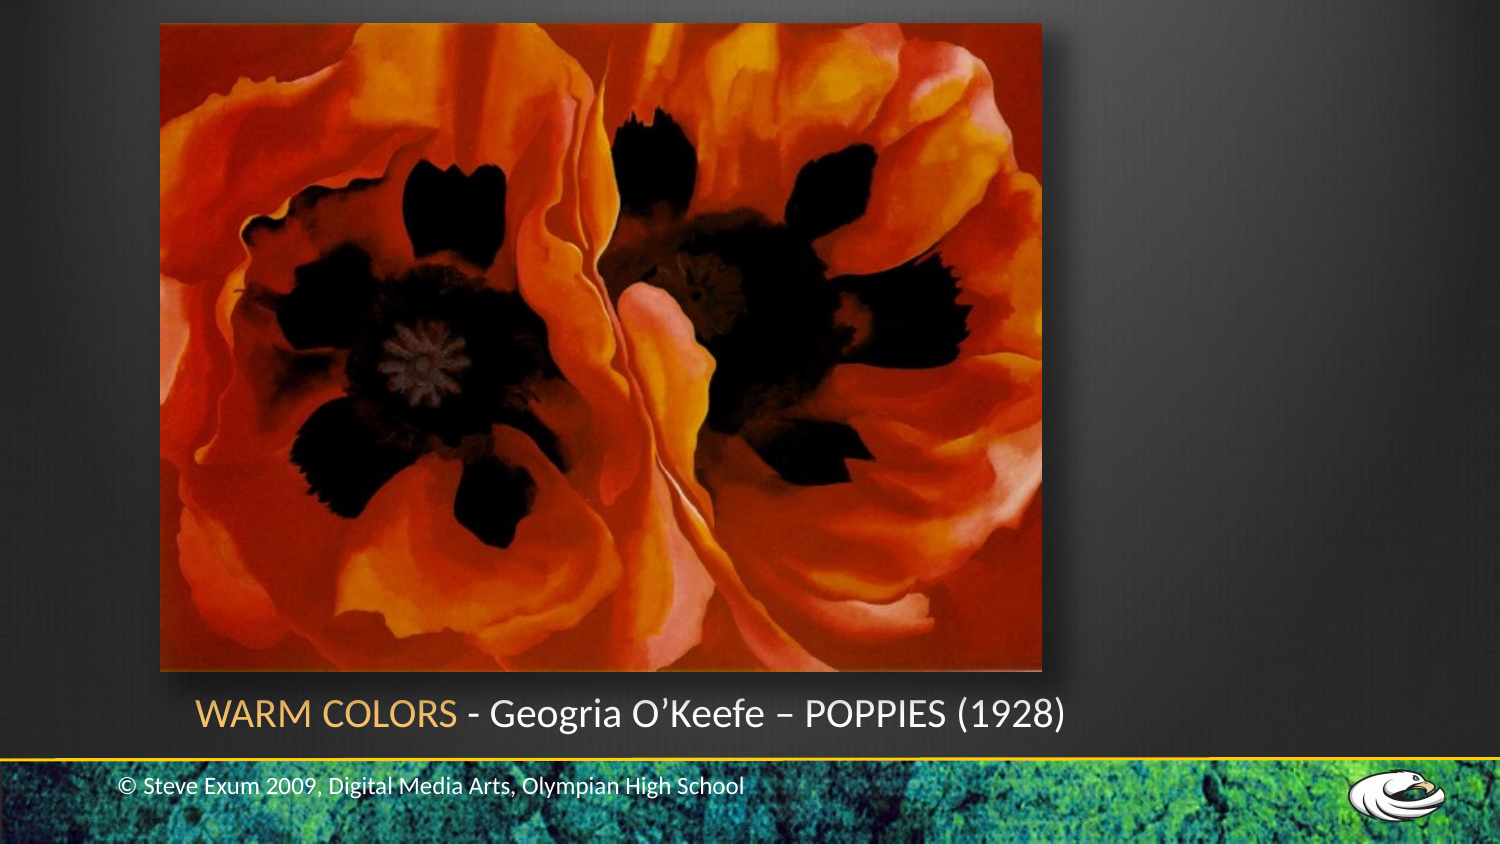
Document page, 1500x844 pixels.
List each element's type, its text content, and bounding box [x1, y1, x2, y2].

picture [2, 761, 1500, 844]
picture [160, 23, 1042, 672]
text_box WARM COLORS - Geogria O’Keefe – POPPIES (1928) [160, 678, 1391, 744]
